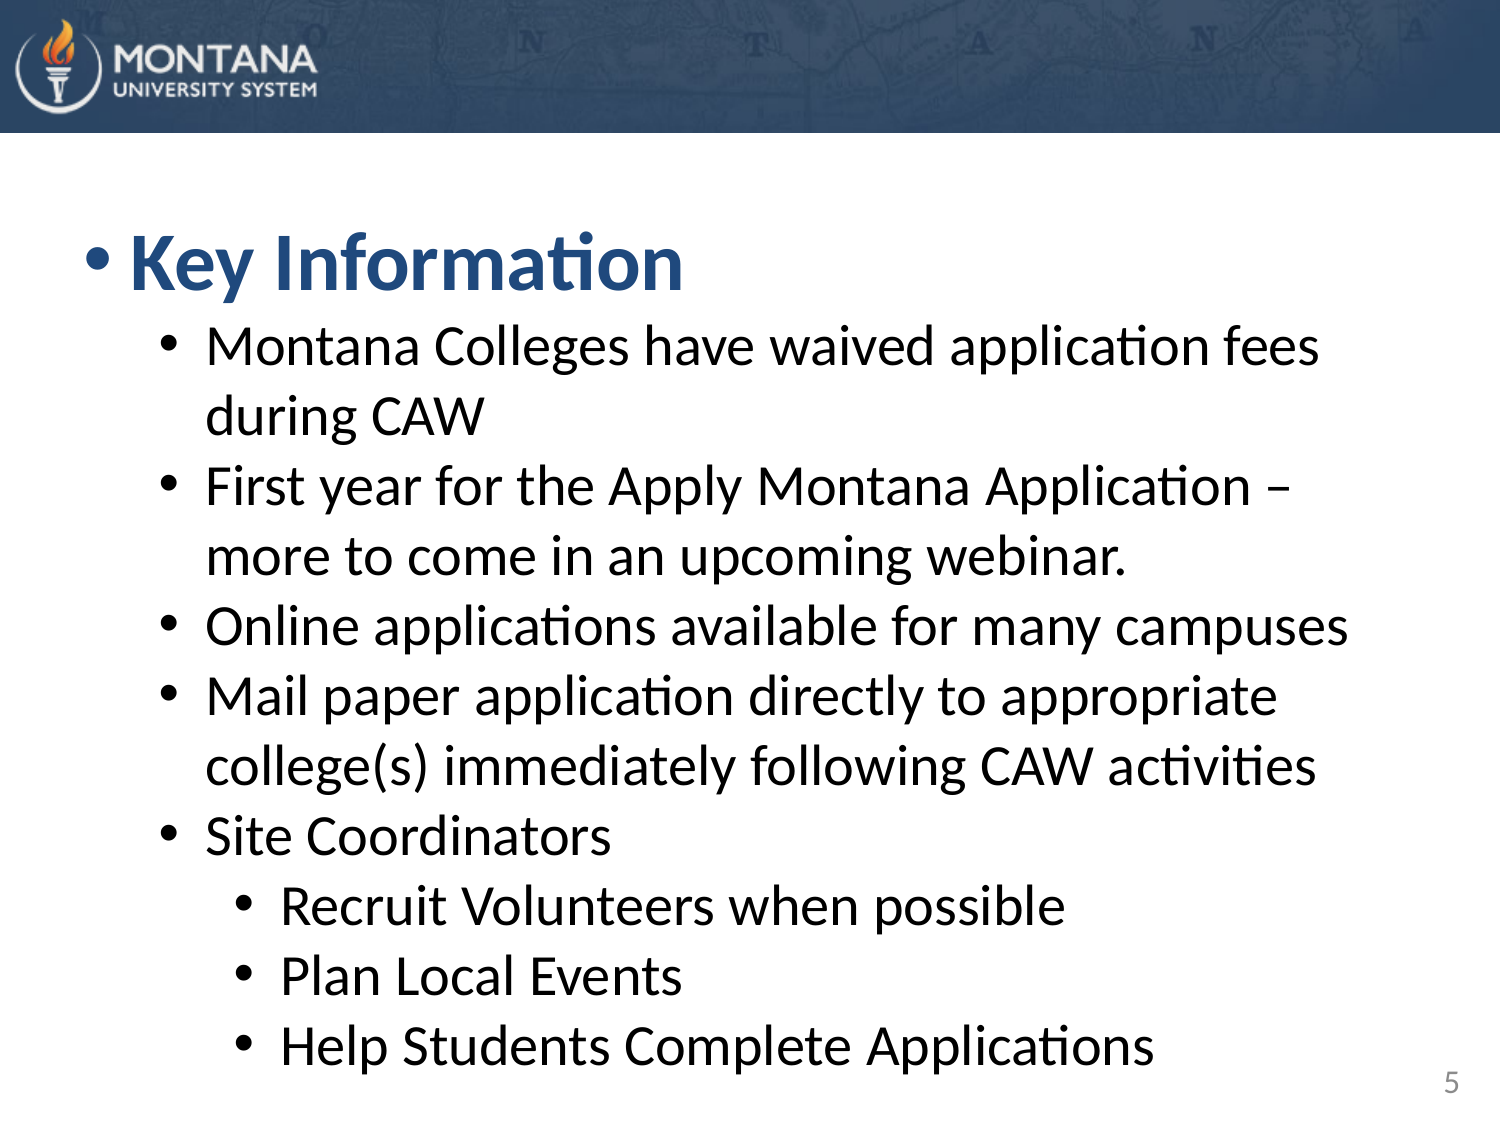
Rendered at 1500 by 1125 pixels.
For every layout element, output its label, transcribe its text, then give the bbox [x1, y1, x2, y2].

text_box Key Information Montana Colleges have waived application fees during CAW First year for the Apply Montana Application – more to come in an upcoming webinar. Online applications available for many campuses Mail paper application directly to appropriate college(s) immediately following CAW activities Site Coordinators Recruit Volunteers when possible Plan Local Events Help Students Complete Applications [68, 199, 1432, 1085]
slide_number 5 [1125, 1050, 1475, 1110]
picture [0, 0, 1500, 133]
